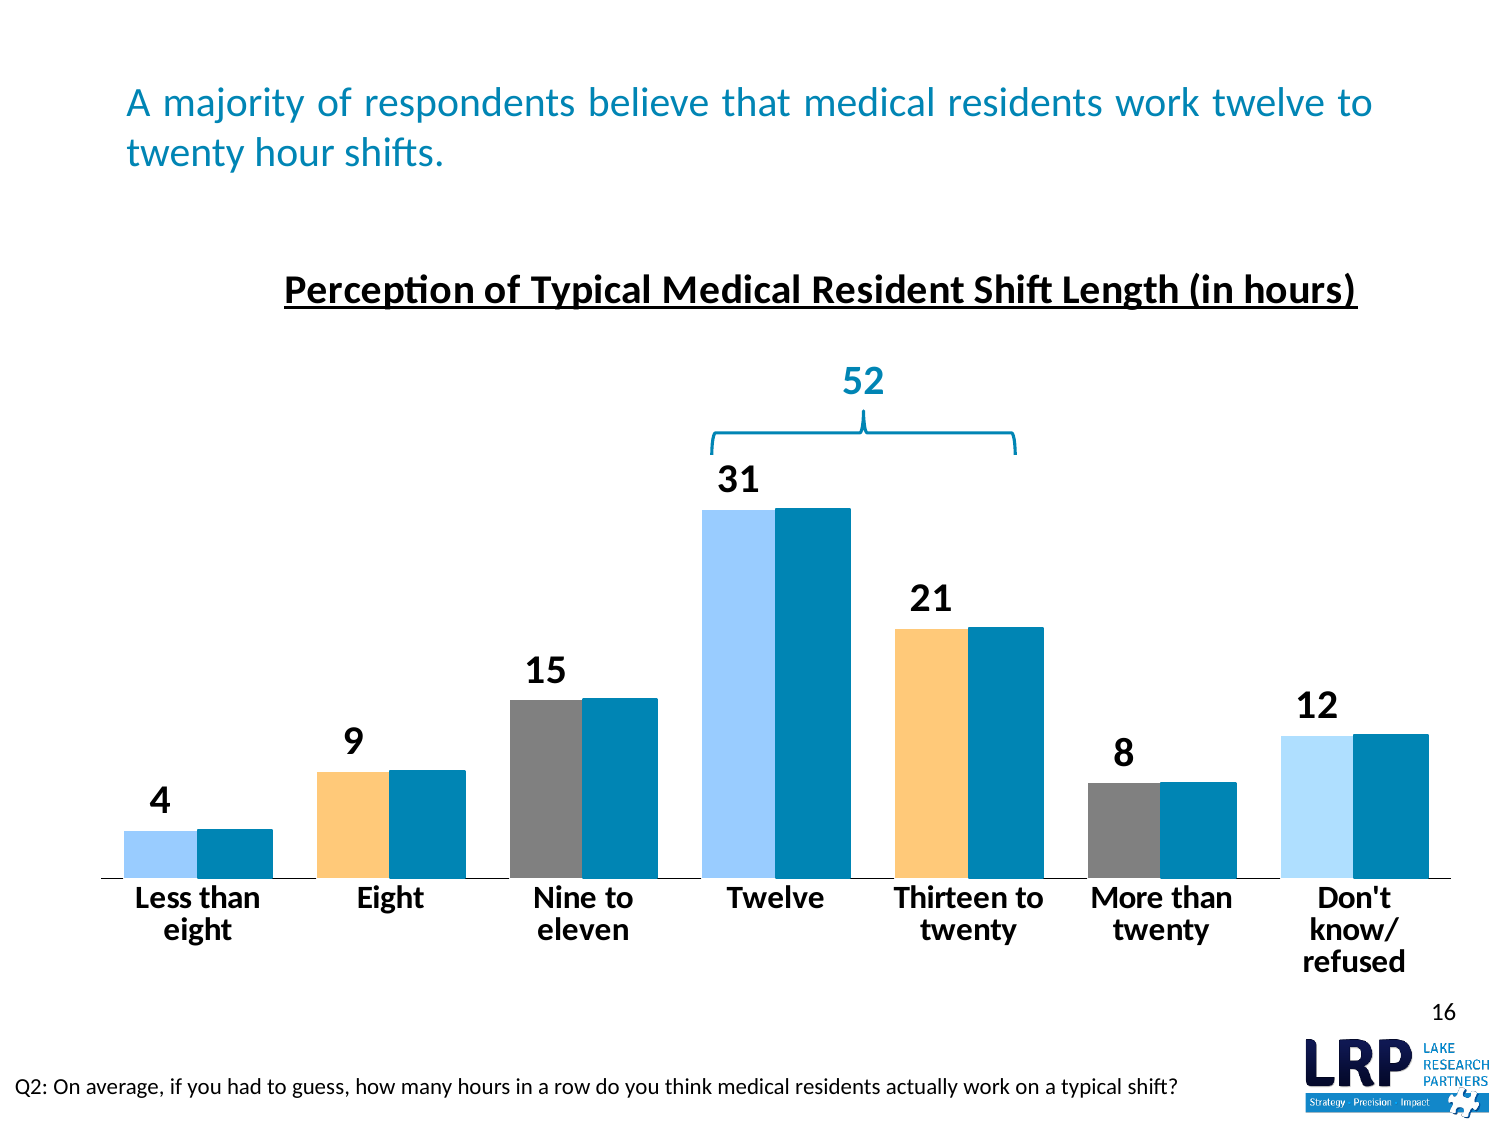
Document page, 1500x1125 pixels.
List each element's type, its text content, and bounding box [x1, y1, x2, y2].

text_box Q2: On average, if you had to guess, how many hours in a row do you think medical residents actually work on a typical shift? [0, 1064, 1300, 1107]
title A majority of respondents believe that medical residents work twelve to twenty hour shifts. [111, 37, 1389, 212]
picture [1304, 1038, 1492, 1119]
chart [78, 254, 1469, 973]
footer 16 [1387, 987, 1500, 1038]
